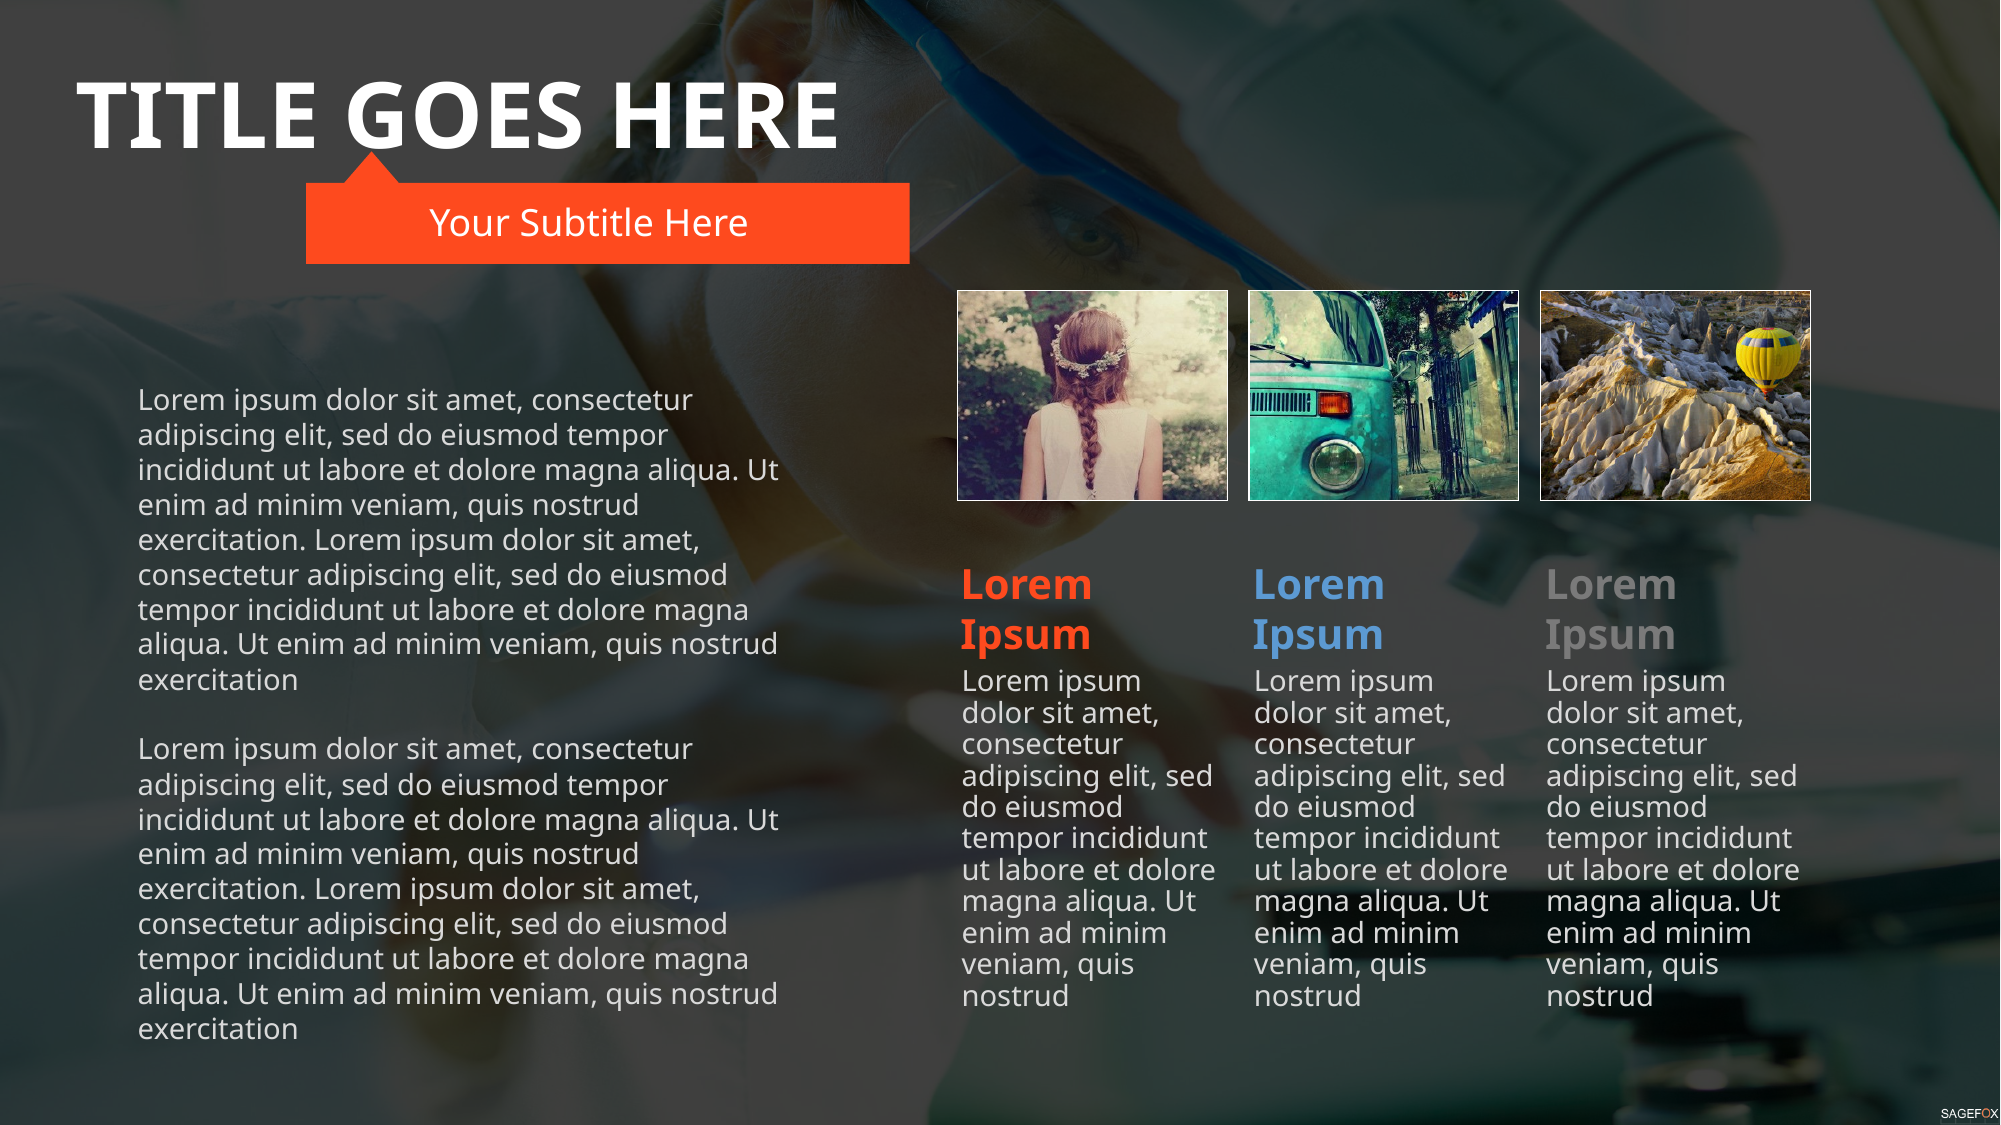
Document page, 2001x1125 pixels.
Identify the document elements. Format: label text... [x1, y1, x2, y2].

text_box Lorem ipsum dolor sit amet, consectetur adipiscing elit, sed do eiusmod tempor incididunt ut labore et dolore magna aliqua. Ut enim ad minim veniam, quis nostrud exercitation. Lorem ipsum dolor sit amet, consectetur adipiscing elit, sed do eiusmod tempor incididunt ut labore et dolore magna aliqua. Ut enim ad minim veniam, quis nostrud exercitation Lorem ipsum dolor sit amet, consectetur adipiscing elit, sed do eiusmod tempor incididunt ut labore et dolore magna aliqua. Ut enim ad minim veniam, quis nostrud exercitation. Lorem ipsum dolor sit amet, consectetur adipiscing elit, sed do eiusmod tempor incididunt ut labore et dolore magna aliqua. Ut enim ad minim veniam, quis nostrud exercitation [122, 373, 798, 1125]
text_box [306, 151, 910, 264]
text_box TITLE GOES HERE [60, 49, 965, 175]
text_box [1237, 550, 1515, 1000]
picture [0, 0, 2001, 1125]
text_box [945, 550, 1223, 1000]
text_box [956, 290, 1228, 502]
text_box [1248, 290, 1520, 502]
text_box [1540, 290, 1812, 502]
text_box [1530, 550, 1807, 1000]
